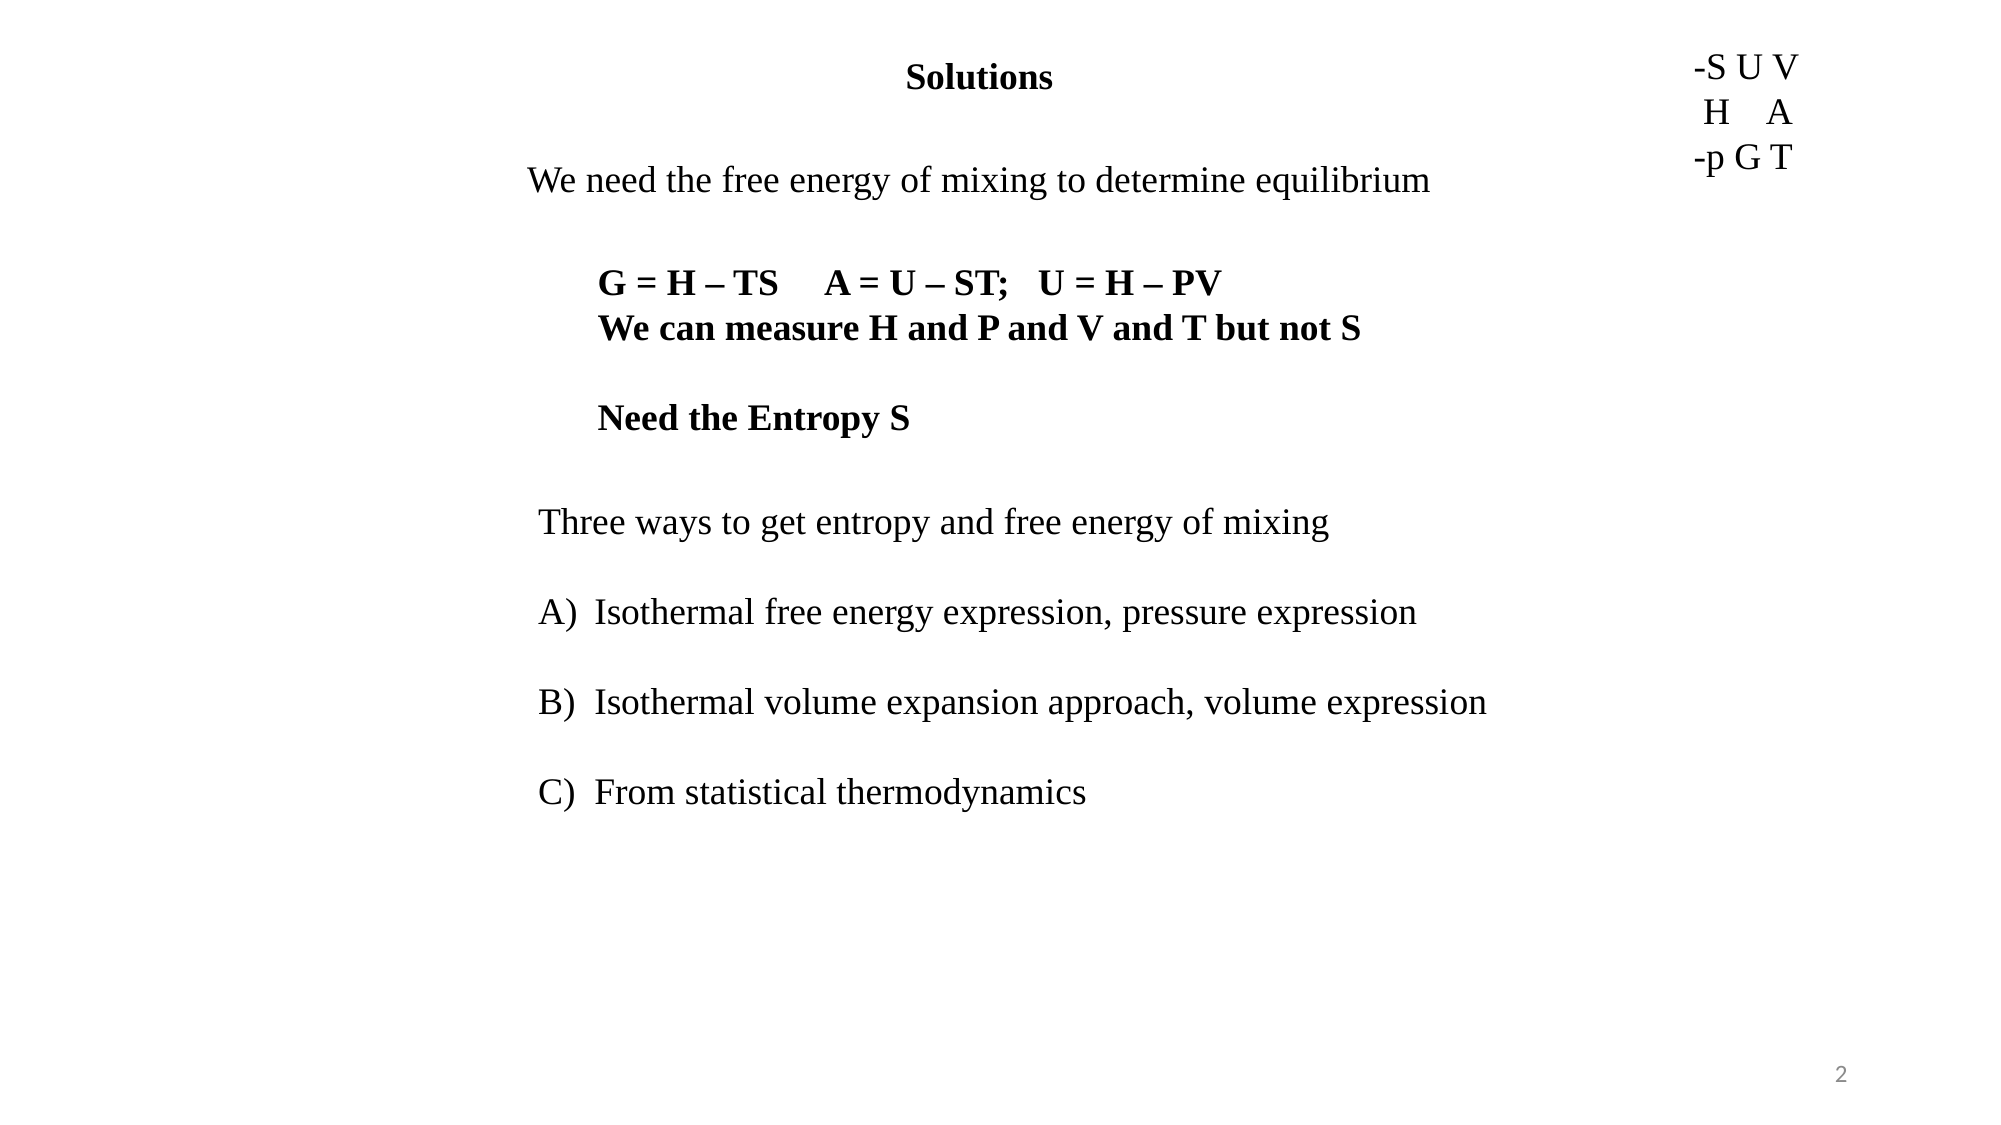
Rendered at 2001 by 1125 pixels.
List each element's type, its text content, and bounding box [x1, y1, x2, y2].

text_box We need the free energy of mixing to determine equilibrium [512, 147, 1447, 208]
text_box Solutions [890, 45, 1069, 105]
text_box -S U V H A -p G T [1678, 34, 1814, 185]
text_box Three ways to get entropy and free energy of mixing Isothermal free energy expression, pressure expression Isothermal volume expansion approach, volume expression From statistical thermodynamics [523, 489, 1616, 820]
text_box G = H – TS A = U – ST; U = H – PV We can measure H and P and V and T but not S Need the Entropy S [582, 250, 1377, 446]
slide_number 2 [1412, 1042, 1863, 1103]
